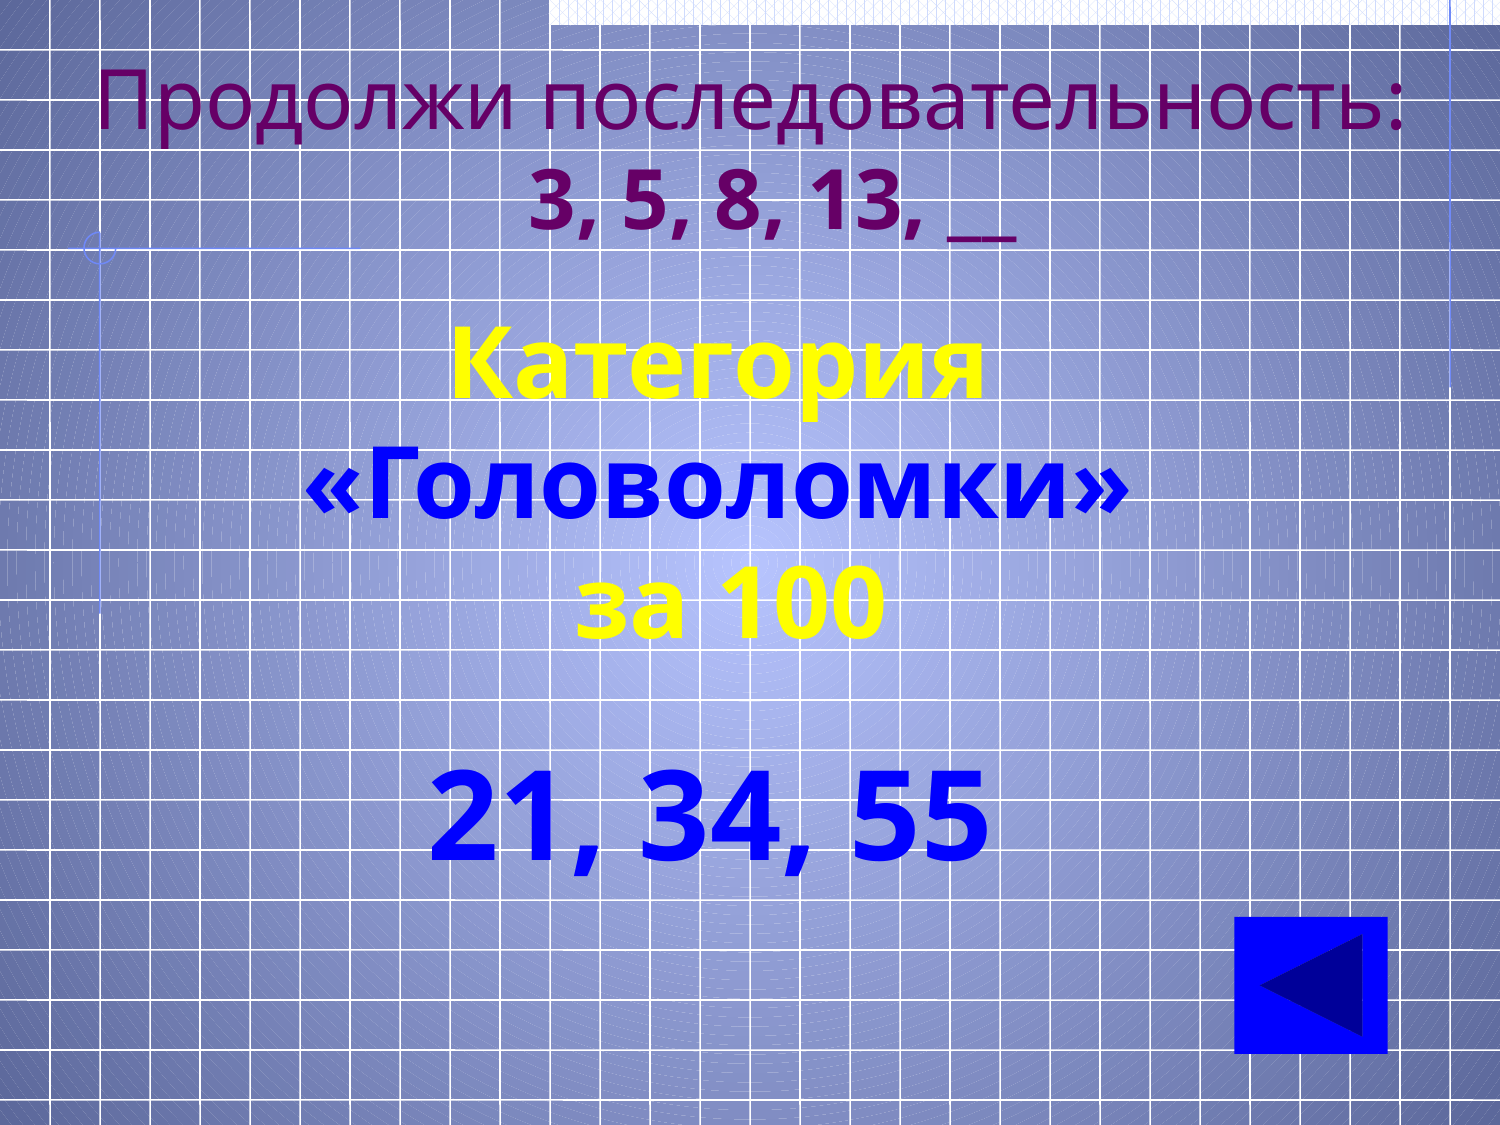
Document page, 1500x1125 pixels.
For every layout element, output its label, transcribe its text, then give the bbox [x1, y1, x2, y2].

text_box 21, 34, 55 [372, 727, 1081, 893]
text_box Категория «Головоломки» за 100 [288, 290, 1175, 666]
text_box [1234, 916, 1388, 1054]
title Продолжи последовательность: 3, 5, 8, 13, __ [76, 66, 1448, 255]
